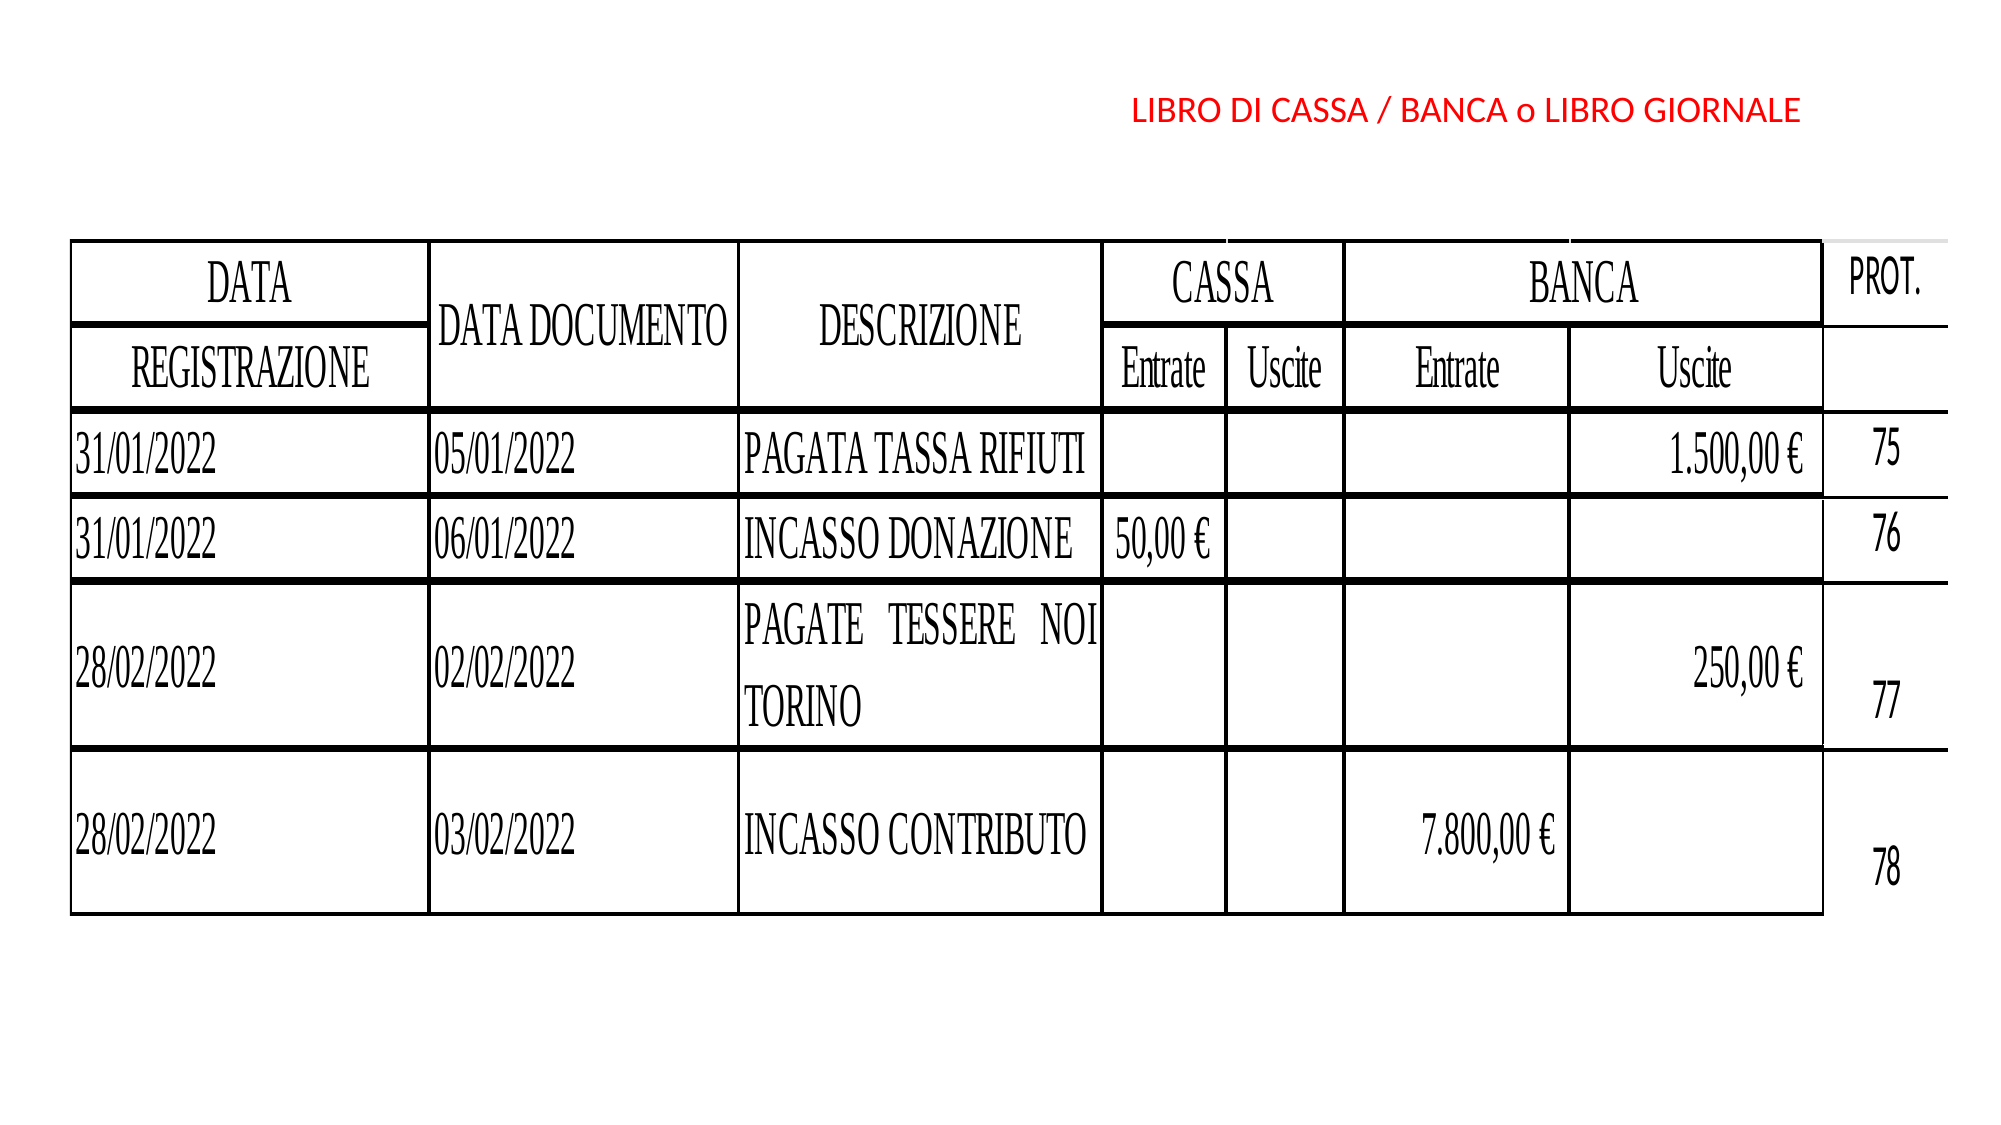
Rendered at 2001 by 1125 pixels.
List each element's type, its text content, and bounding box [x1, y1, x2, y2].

picture [69, 239, 1950, 920]
text_box LIBRO DI CASSA / BANCA o LIBRO GIORNALE [1116, 77, 1873, 138]
